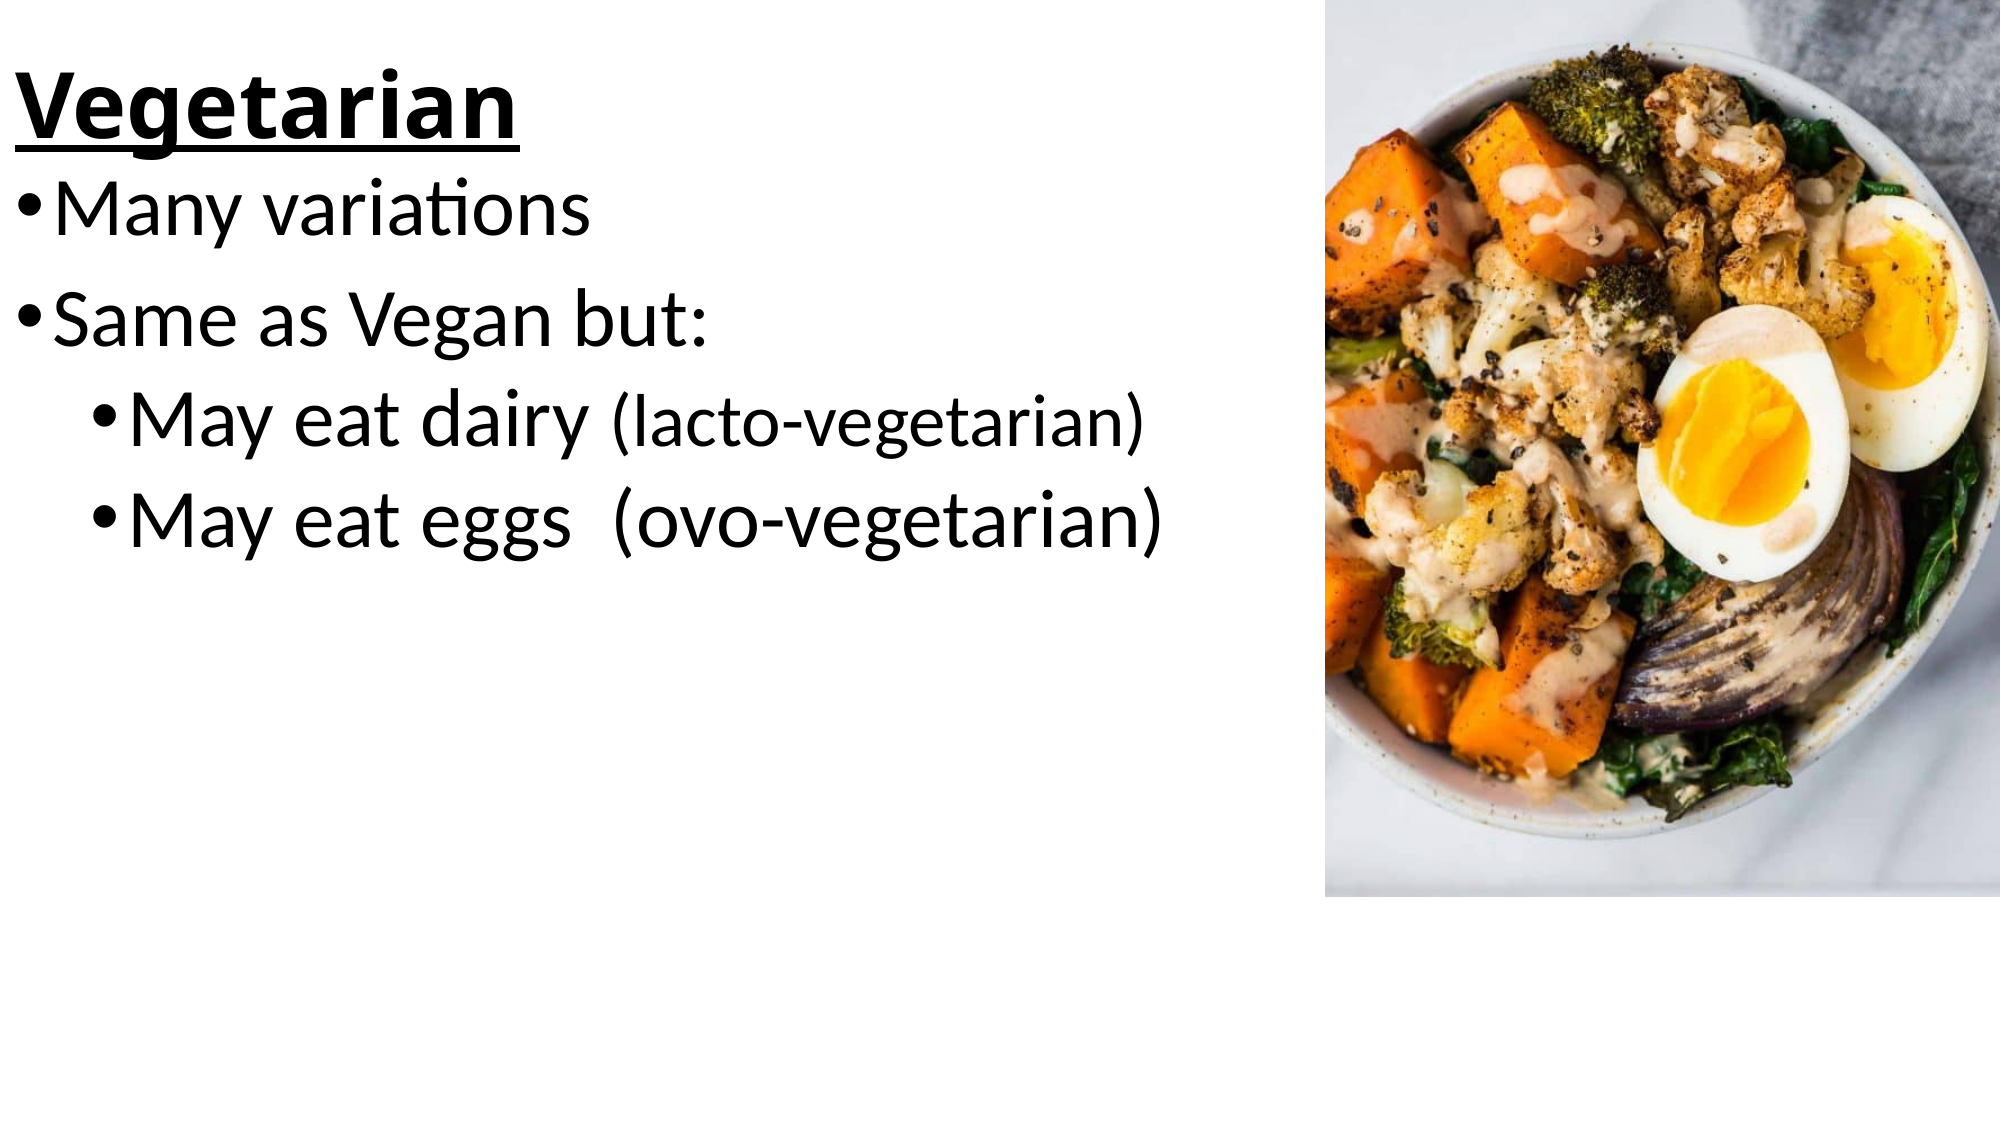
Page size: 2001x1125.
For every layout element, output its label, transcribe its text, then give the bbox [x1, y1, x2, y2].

picture [1325, 0, 2000, 897]
list Many variations Same as Vegan but: May eat dairy (lacto-vegetarian) May eat eggs (ovo-vegetarian) [0, 156, 1278, 1125]
title Vegetarian [0, 0, 1325, 218]
